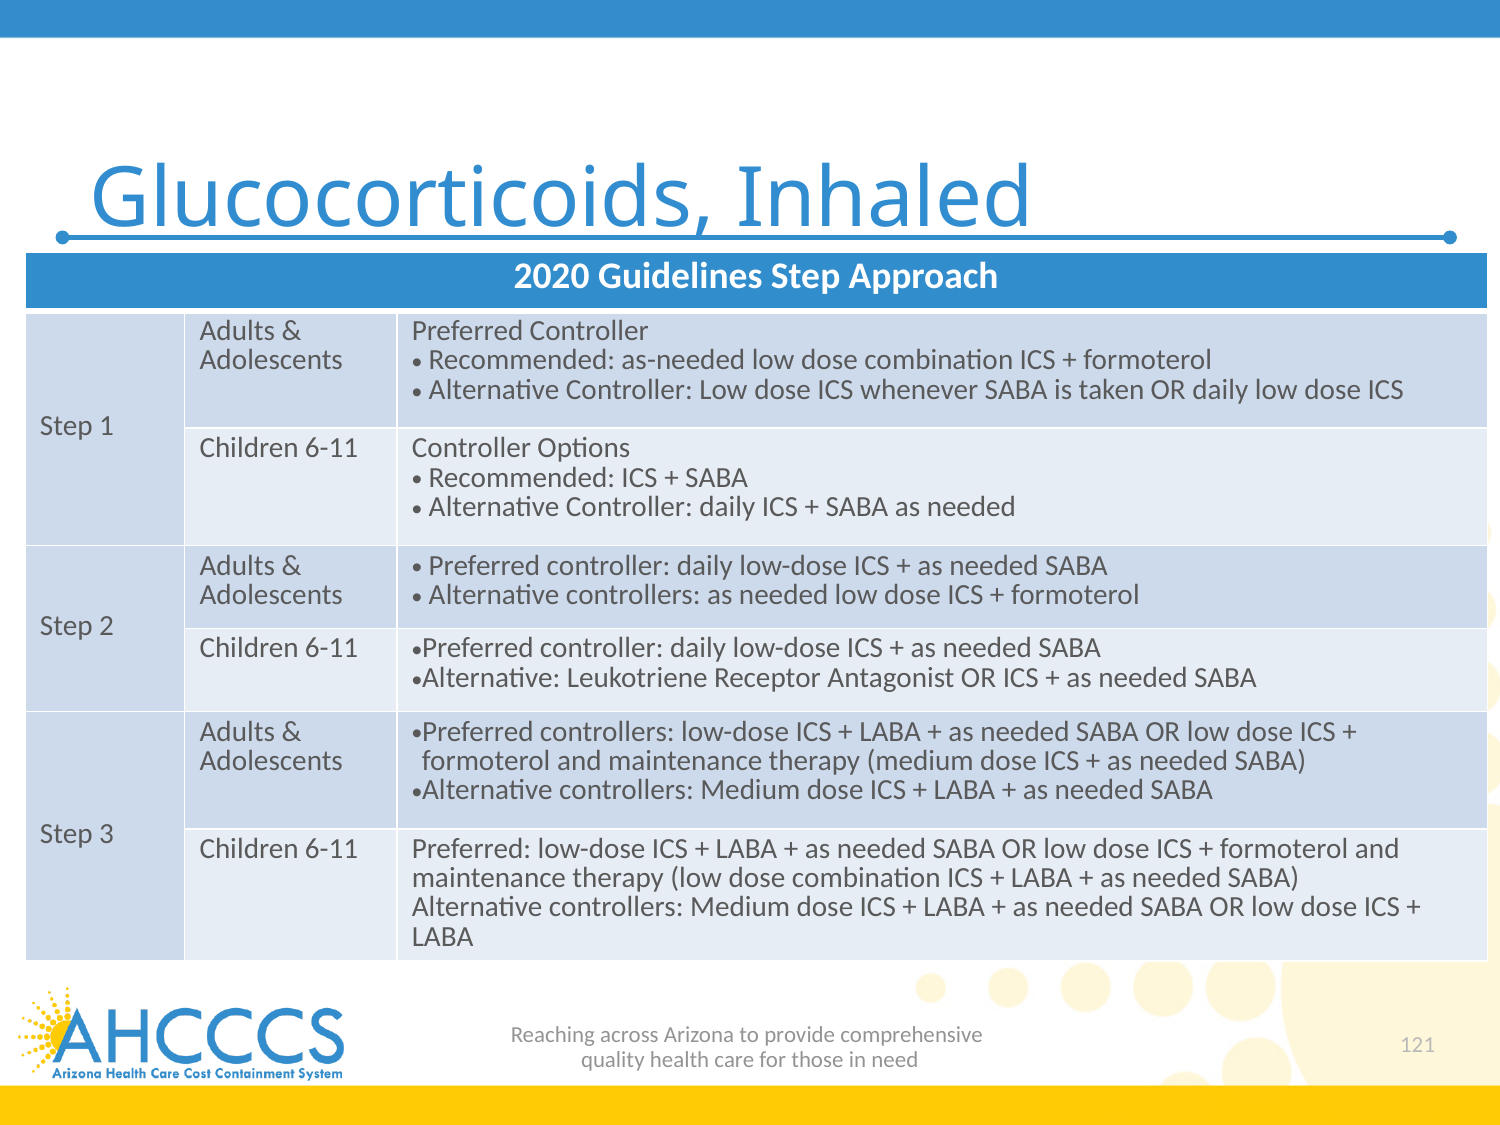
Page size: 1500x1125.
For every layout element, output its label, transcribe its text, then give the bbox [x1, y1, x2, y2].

table_cell Children 6-11 [185, 629, 396, 711]
table_cell Preferred controllers: low-dose ICS + LABA + as needed SABA OR low dose ICS + formoterol and maintenance therapy (medium dose ICS + as needed SABA) Alternative controllers: Medium dose ICS + LABA + as needed SABA [398, 712, 1487, 828]
picture [0, 0, 1500, 1016]
picture [0, 1079, 1500, 1125]
table_cell Controller Options Recommended: ICS + SABA Alternative Controller: daily ICS + SABA as needed [398, 429, 1487, 545]
table_cell Preferred controller: daily low-dose ICS + as needed SABA Alternative controllers: as needed low dose ICS + formoterol [398, 546, 1487, 628]
table_cell Adults & Adolescents [185, 546, 396, 628]
table_cell Step 3 [26, 712, 184, 960]
table_cell Preferred controller: daily low-dose ICS + as needed SABA Alternative: Leukotriene Receptor Antagonist OR ICS + as needed SABA [398, 629, 1487, 711]
table_header 2020 Guidelines Step Approach [26, 253, 1487, 308]
footer Reaching across Arizona to provide comprehensive quality health care for those in need [0, 1016, 1500, 1079]
table_cell Children 6-11 [185, 830, 396, 960]
table_cell Step 2 [26, 546, 184, 711]
table_cell Step 1 [26, 314, 184, 545]
title Glucocorticoids, Inhaled [75, 50, 1438, 250]
table_cell Children 6-11 [185, 429, 396, 545]
table_cell Adults & Adolescents [185, 314, 396, 427]
table_cell Preferred: low-dose ICS + LABA + as needed SABA OR low dose ICS + formoterol and maintenance therapy (low dose combination ICS + LABA + as needed SABA) Alternative controllers: Medium dose ICS + LABA + as needed SABA OR low dose ICS + LABA [398, 830, 1487, 960]
table_cell Adults & Adolescents [185, 712, 396, 828]
table_cell Preferred Controller Recommended: as-needed low dose combination ICS + formoterol Alternative Controller: Low dose ICS whenever SABA is taken OR daily low dose ICS [398, 314, 1487, 427]
